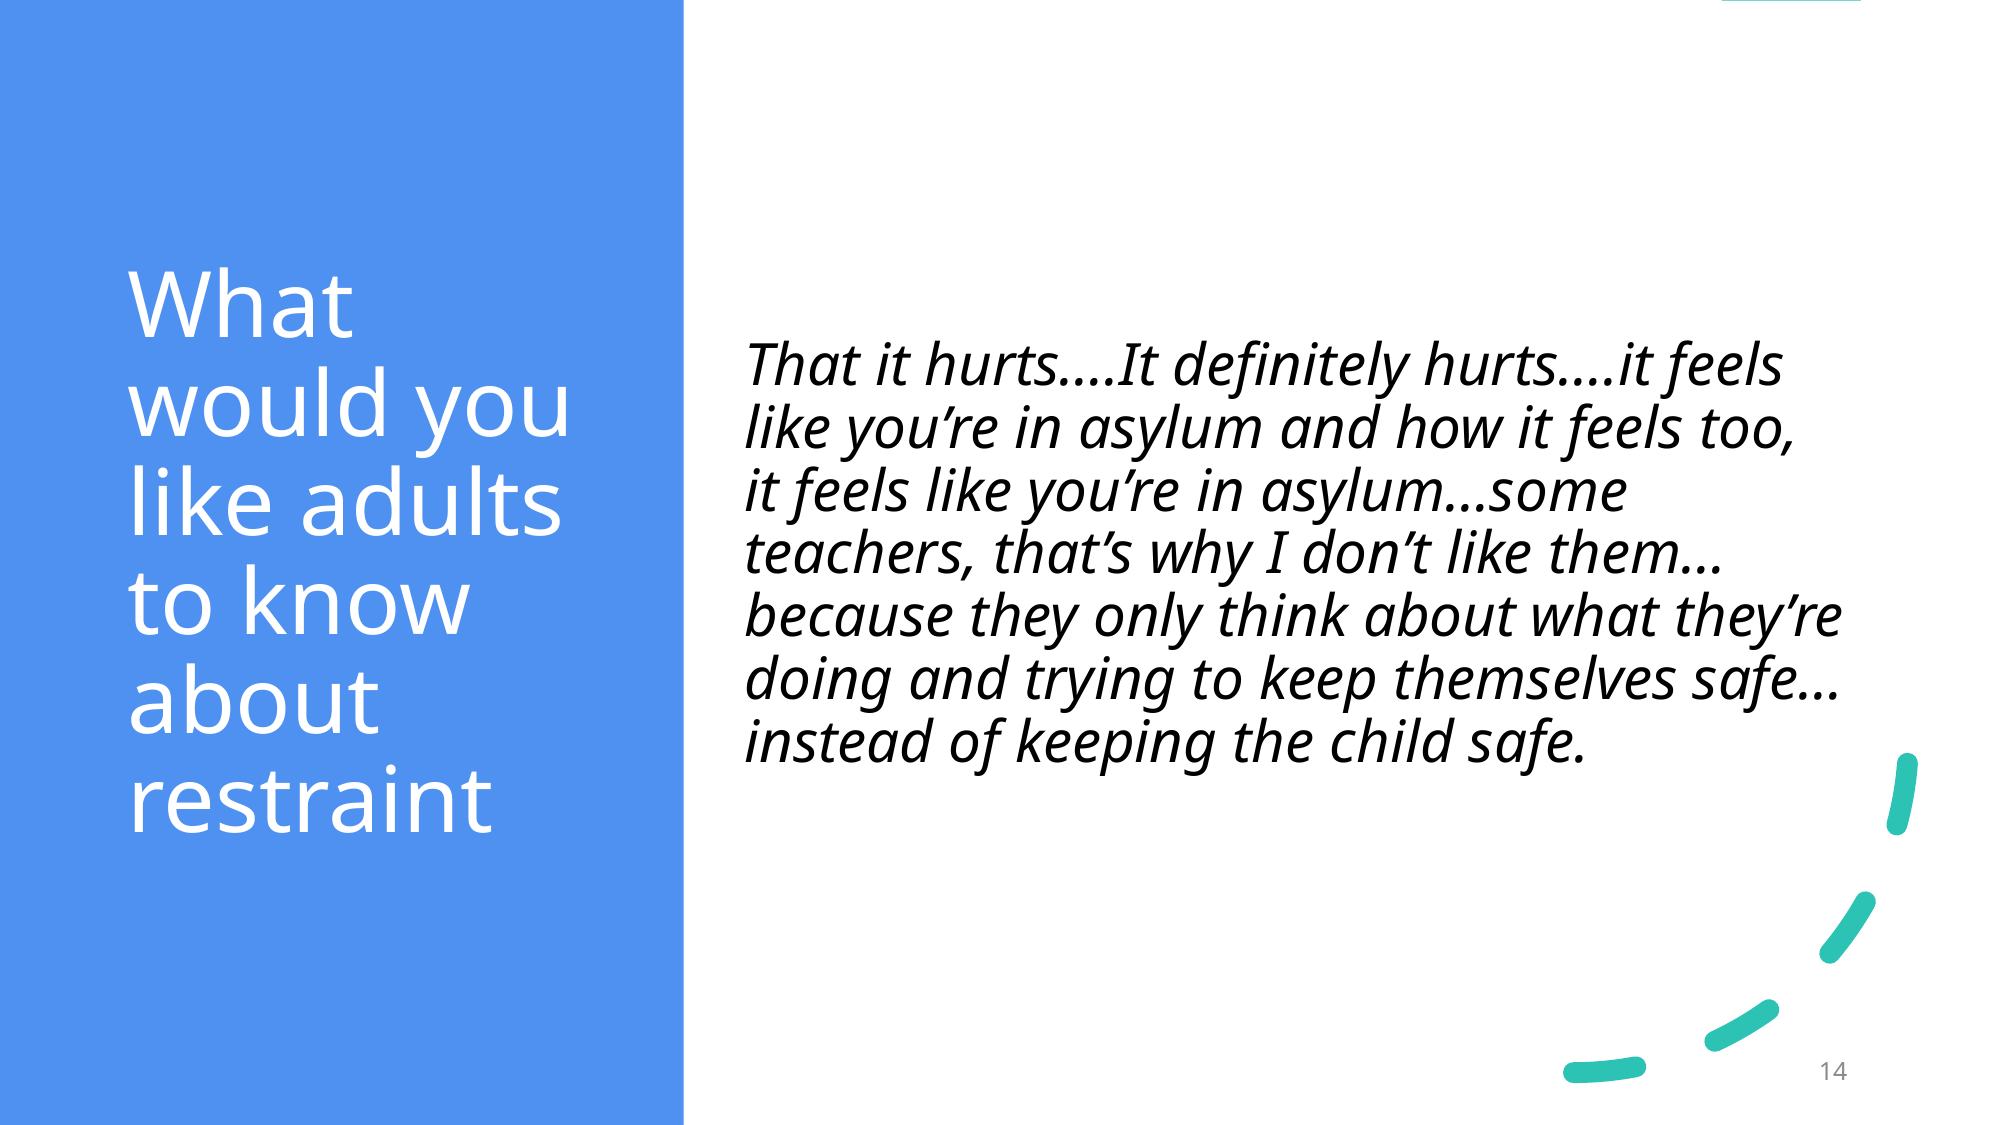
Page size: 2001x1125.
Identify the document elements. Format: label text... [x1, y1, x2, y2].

list That it hurts….It definitely hurts….it feels like you’re in asylum and how it feels too, it feels like you’re in asylum…some teachers, that’s why I don’t like them…because they only think about what they’re doing and trying to keep themselves safe…instead of keeping the child safe. [729, 97, 1863, 1014]
text_box [1572, 737, 1909, 1074]
slide_number 14 [1610, 1042, 1863, 1103]
title What would you like adults to know about restraint [112, 97, 638, 1014]
text_box [685, 0, 2000, 1125]
text_box [0, 0, 685, 1125]
